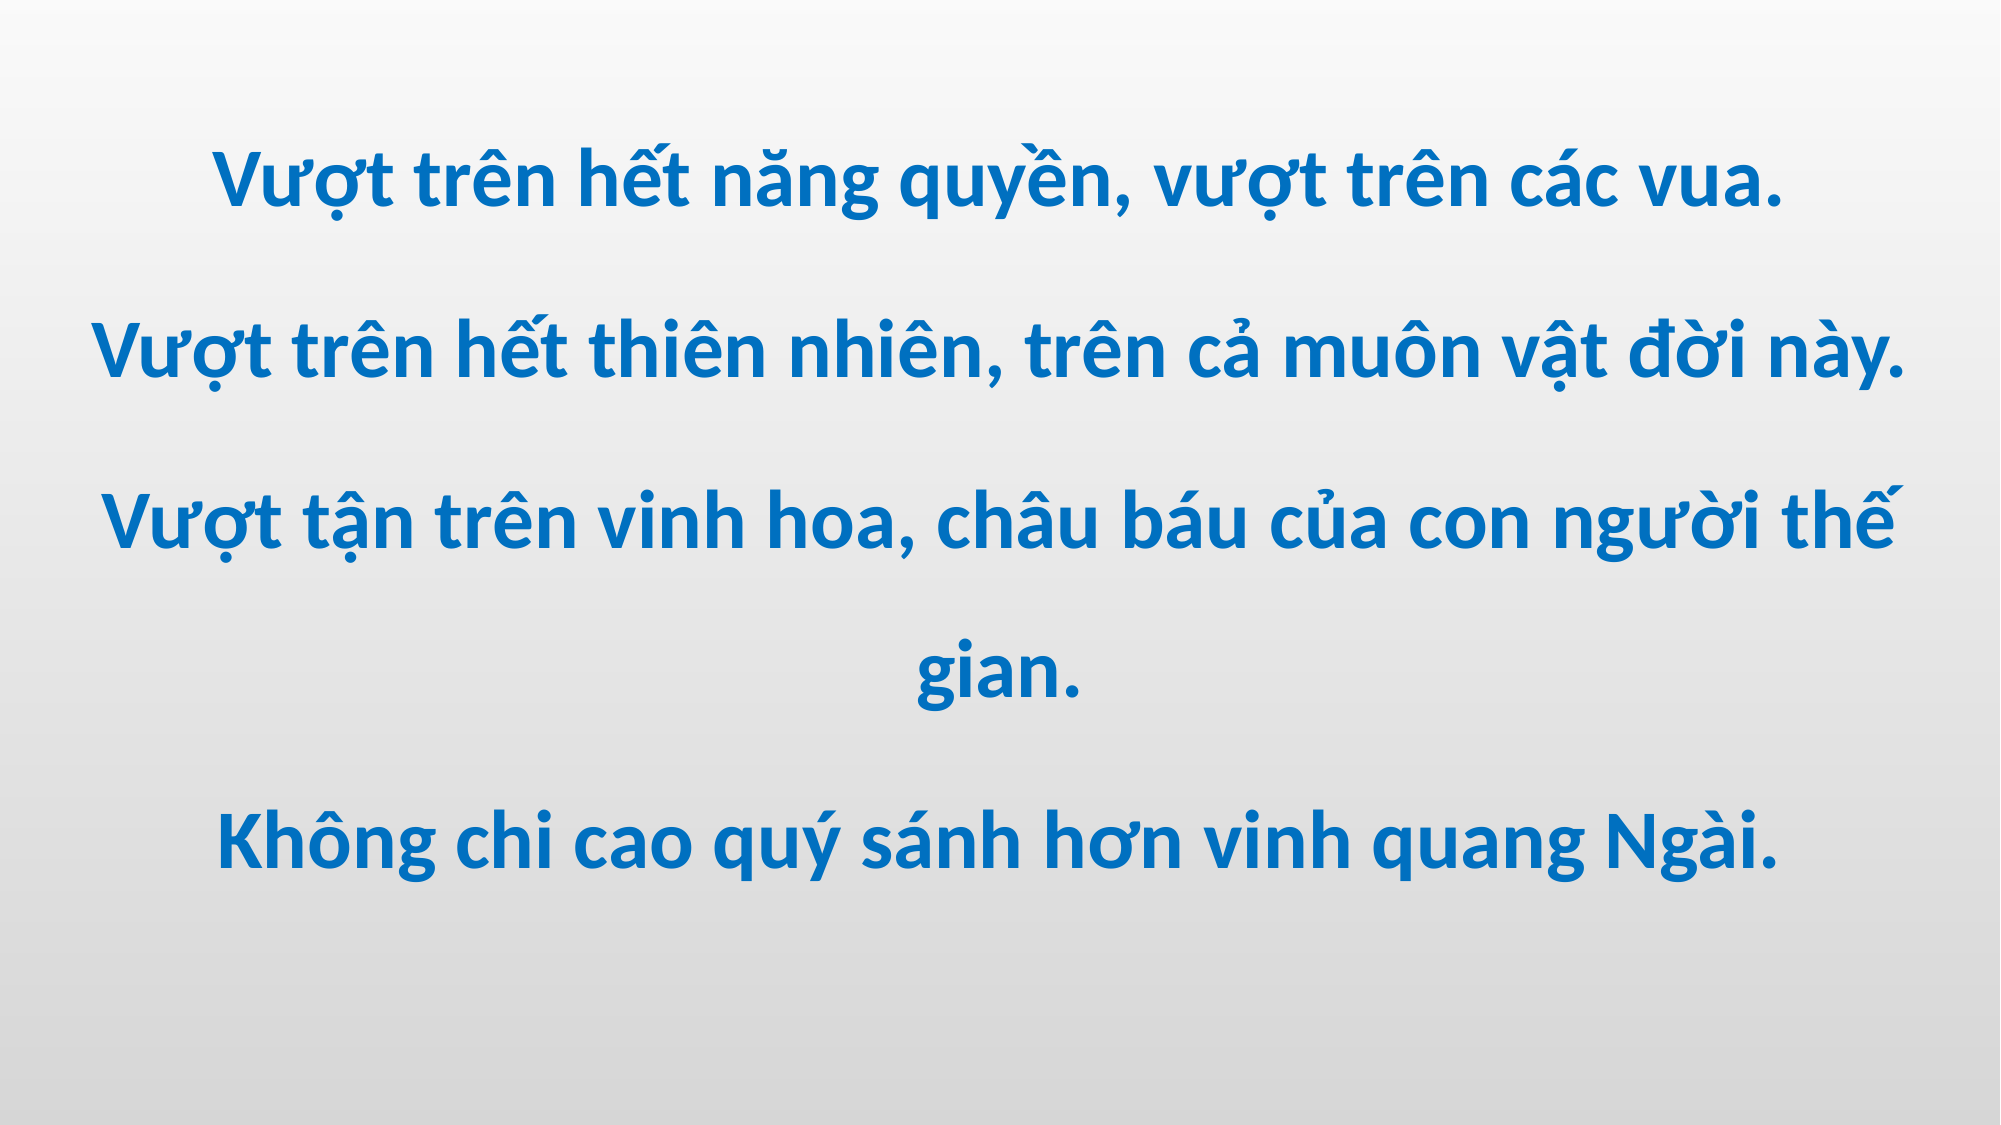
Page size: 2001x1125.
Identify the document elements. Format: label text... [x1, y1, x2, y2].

list Vượt trên hết năng quyền, vượt trên các vua. Vượt trên hết thiên nhiên, trên cả muôn vật đời này. Vượt tận trên vinh hoa, châu báu của con người thế gian. Không chi cao quý sánh hơn vinh quang Ngài. [0, 0, 2000, 1125]
